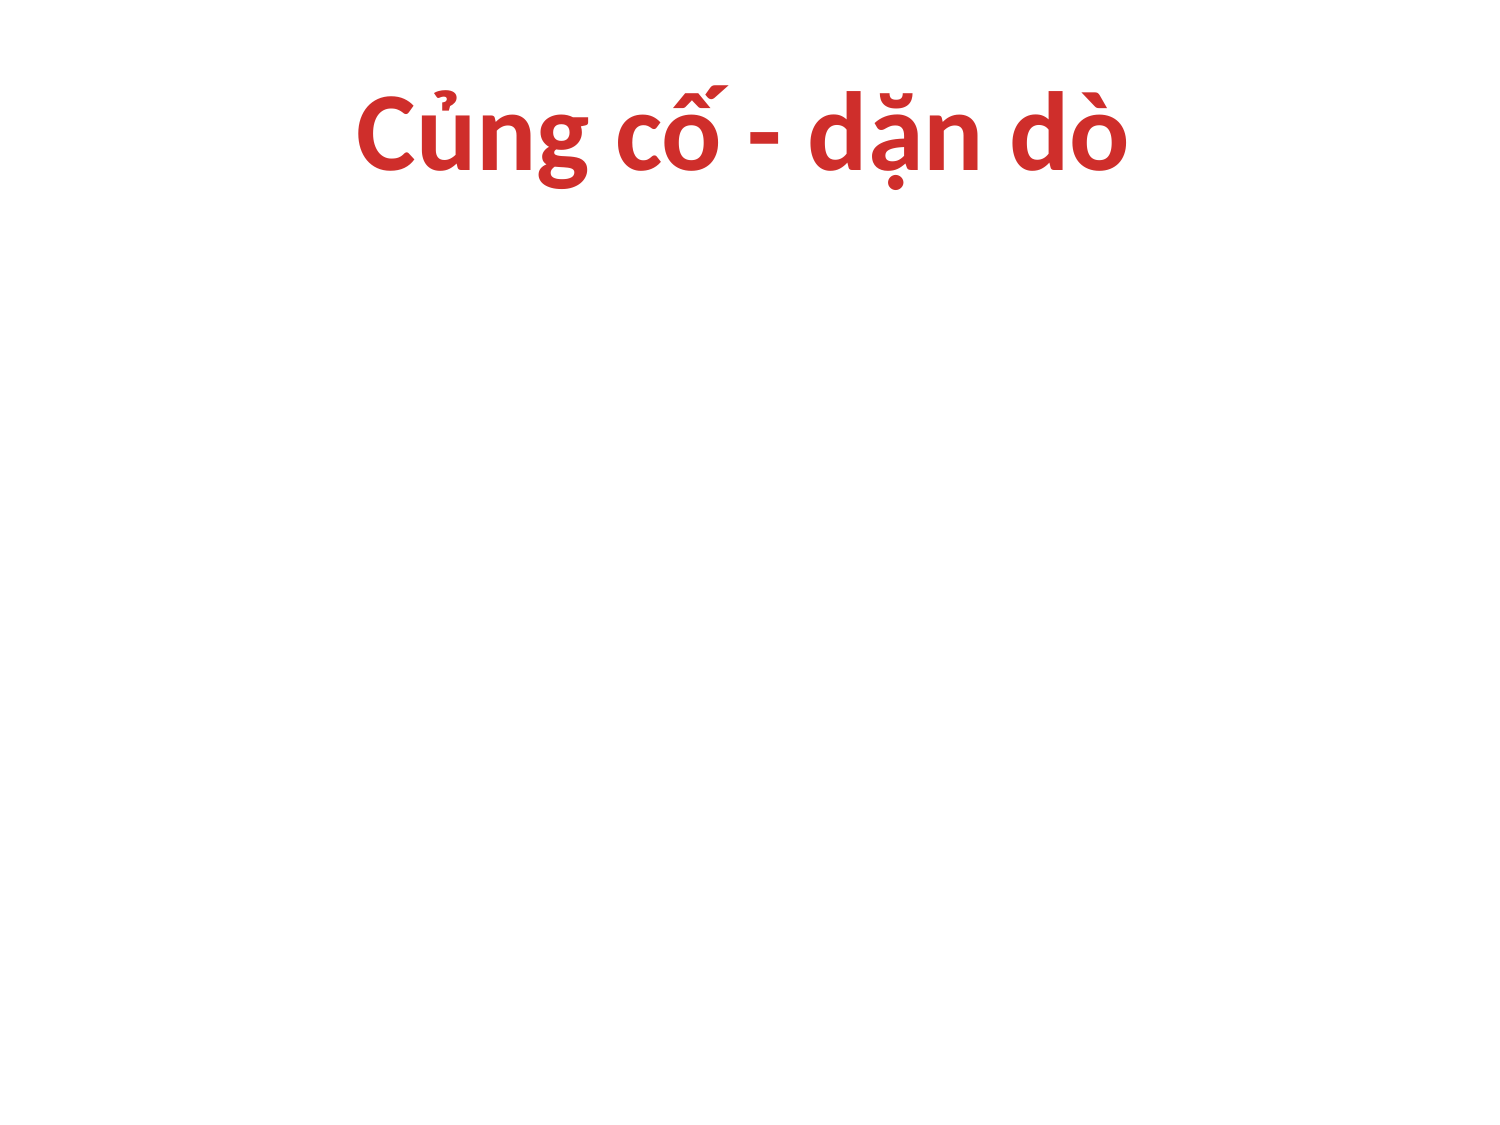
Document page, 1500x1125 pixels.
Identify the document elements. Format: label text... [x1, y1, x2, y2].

text_box Củng cố - dặn dò [341, 49, 1146, 200]
